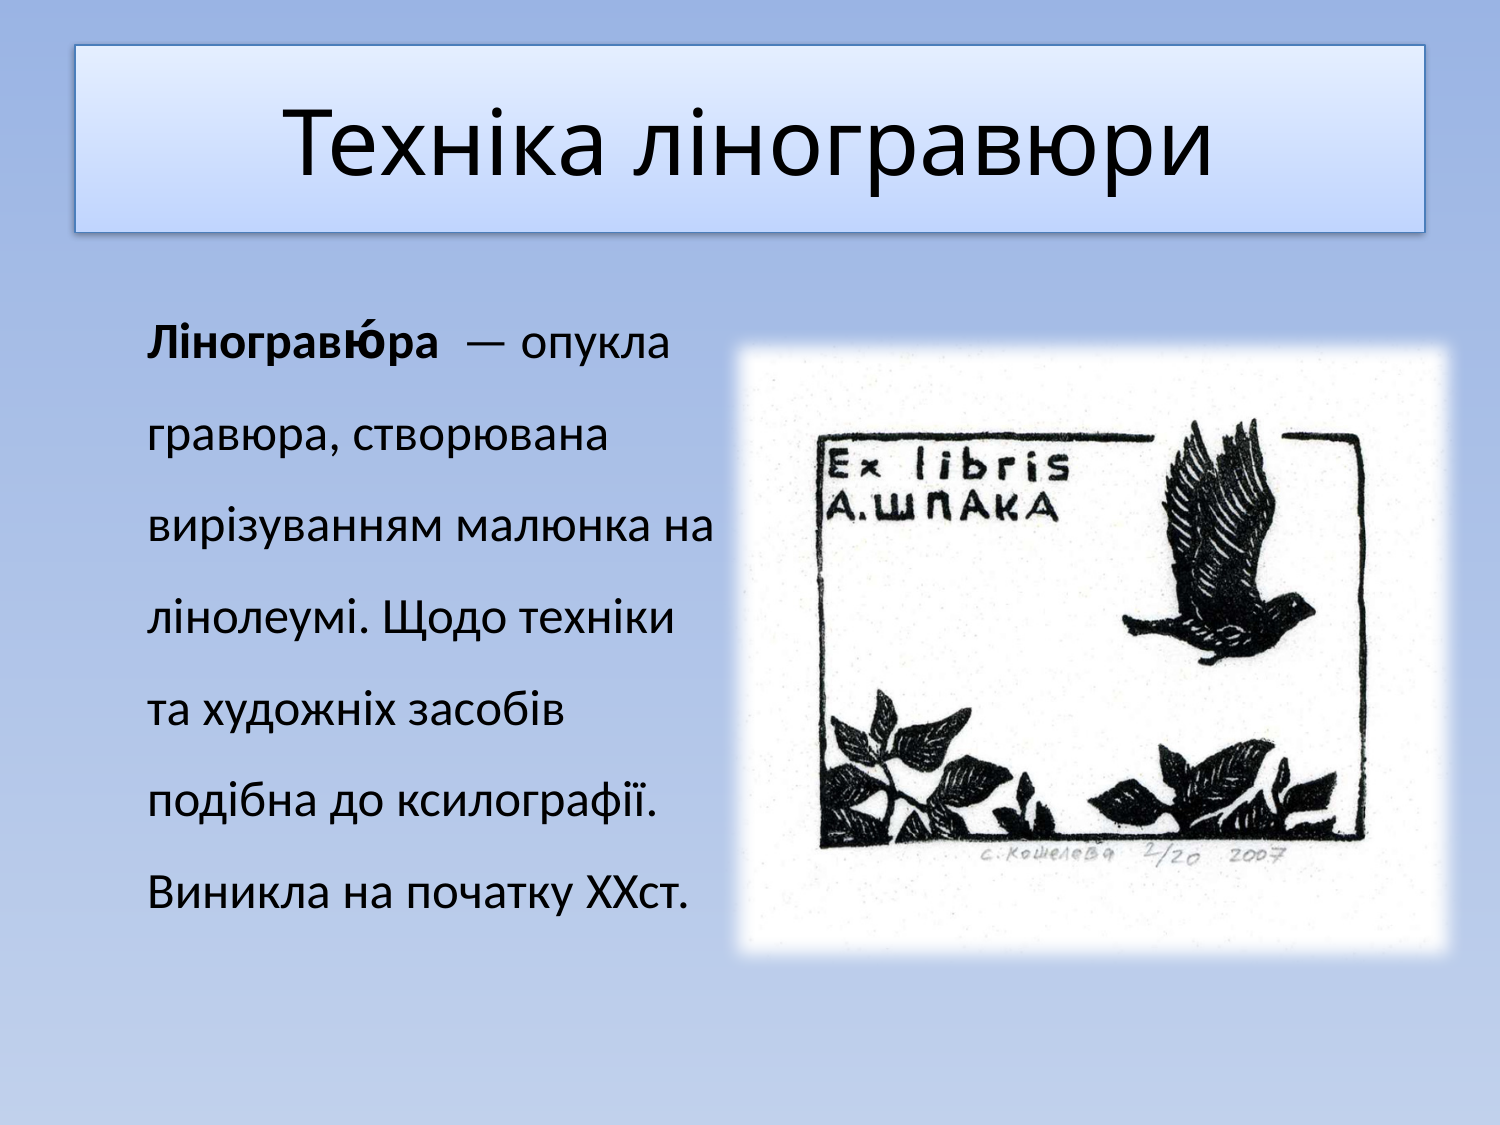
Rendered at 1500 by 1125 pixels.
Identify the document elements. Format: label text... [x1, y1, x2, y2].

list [719, 327, 1466, 973]
title Техніка ліногравюри [74, 44, 1426, 233]
list Ліногравю́ра — опукла гравюра, створювана вирізуванням малюнка на лінолеумі. Щодо техніки та художніх засобів подібна до ксилографії. Виникла на початку ХХст. [75, 269, 738, 1005]
